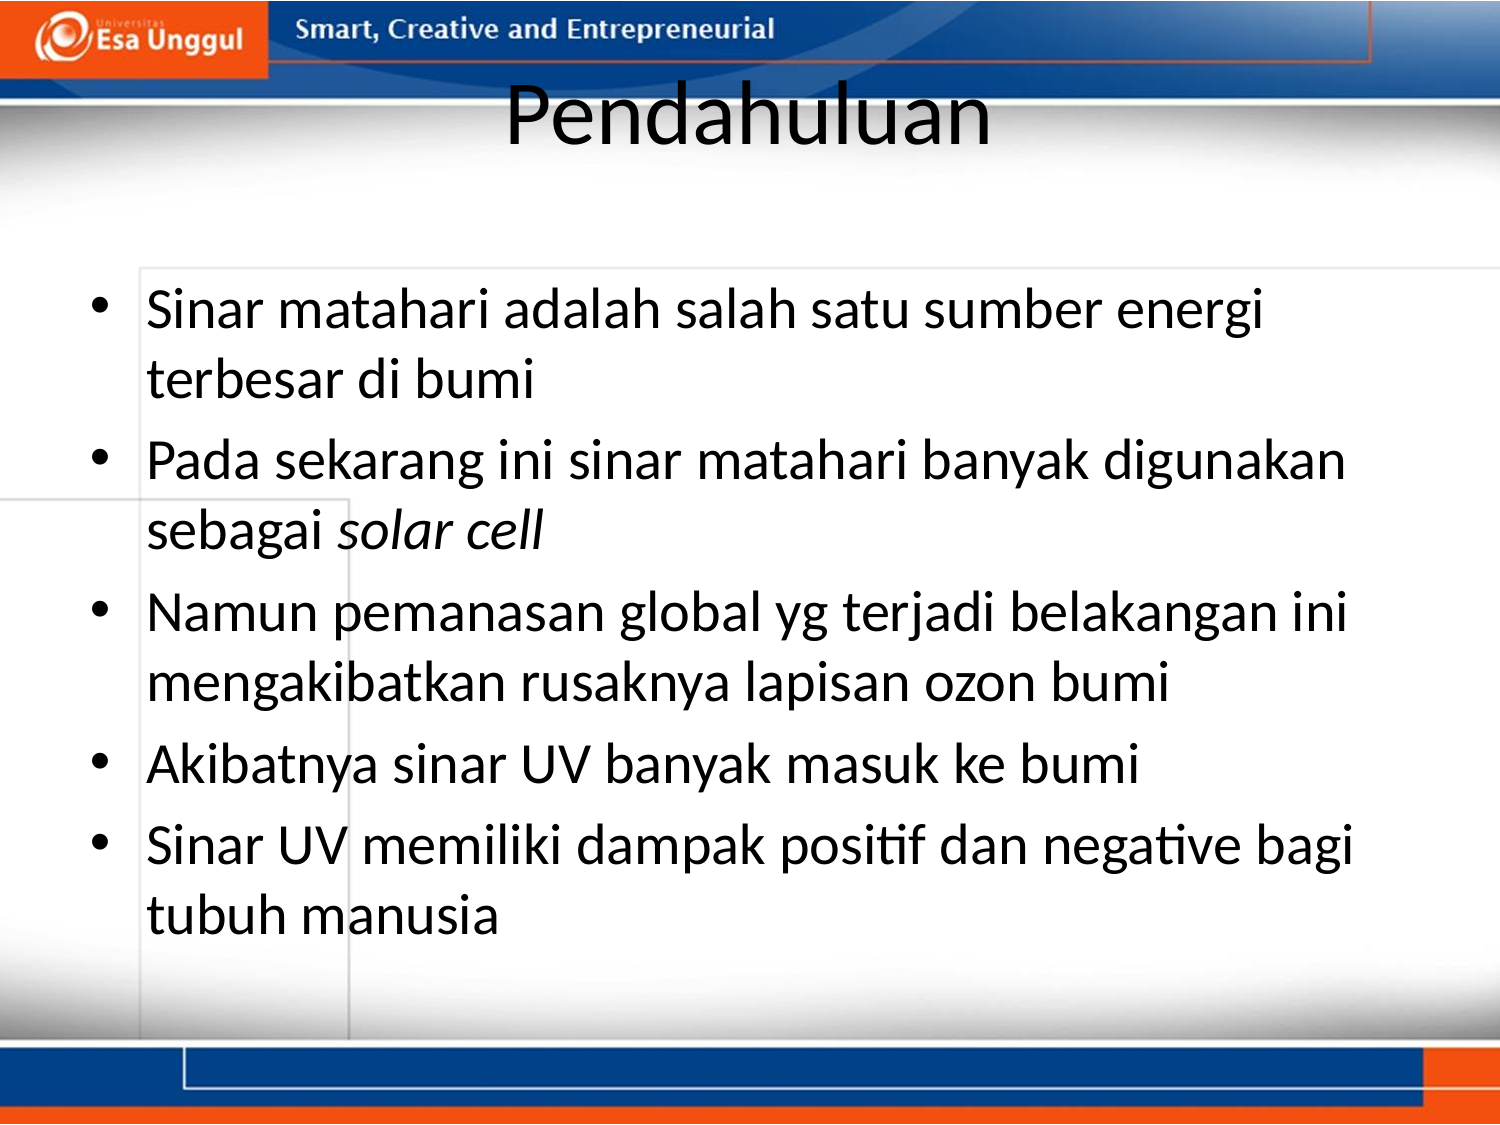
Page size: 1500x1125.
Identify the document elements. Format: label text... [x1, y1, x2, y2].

title Pendahuluan [75, 45, 1425, 233]
list Sinar matahari adalah salah satu sumber energi terbesar di bumi Pada sekarang ini sinar matahari banyak digunakan sebagai solar cell Namun pemanasan global yg terjadi belakangan ini mengakibatkan rusaknya lapisan ozon bumi Akibatnya sinar UV banyak masuk ke bumi Sinar UV memiliki dampak positif dan negative bagi tubuh manusia [75, 262, 1425, 1005]
picture [0, 1, 1500, 1124]
